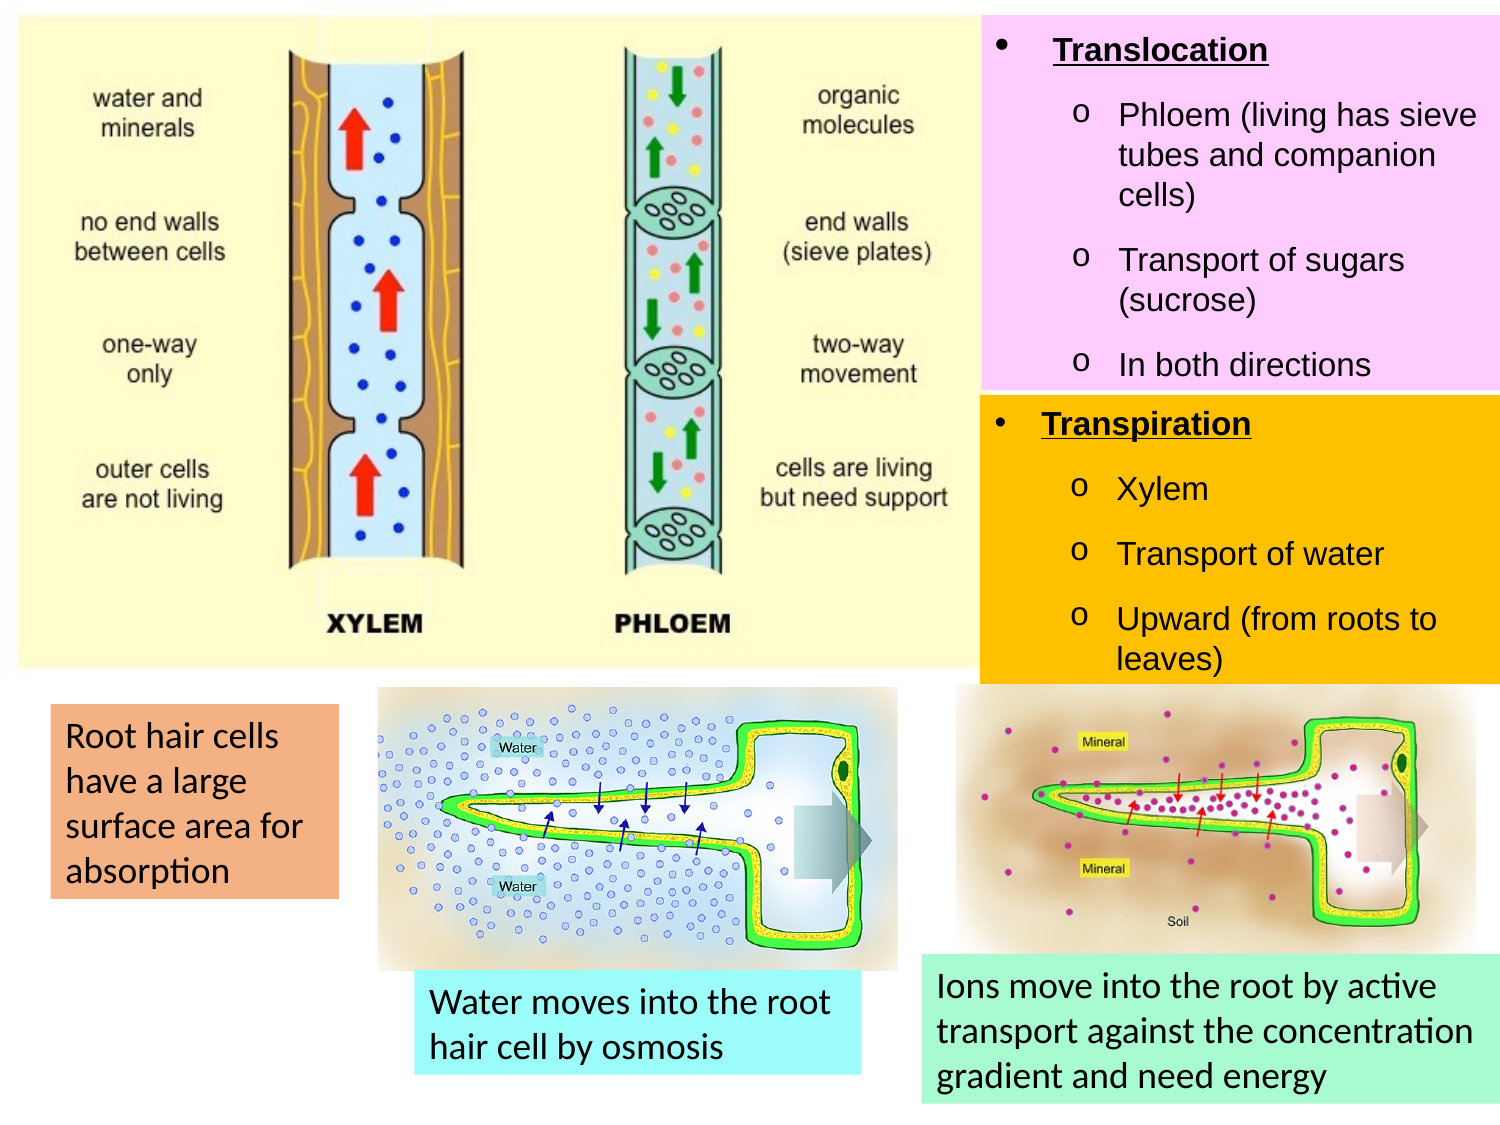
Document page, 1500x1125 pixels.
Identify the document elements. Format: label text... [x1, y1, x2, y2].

text_box Root hair cells have a large surface area for absorption [50, 704, 339, 899]
text_box Transpiration Xylem Transport of water Upward (from roots to leaves) [1013, 394, 1500, 685]
text_box Translocation Phloem (living has sieve tubes and companion cells) Transport of sugars (sucrose) In both directions [1013, 15, 1500, 391]
text_box Water moves into the root hair cell by osmosis [414, 971, 861, 1075]
text_box Ions move into the root by active transport against the concentration gradient and need energy [921, 953, 1500, 1104]
picture [0, 0, 1476, 977]
